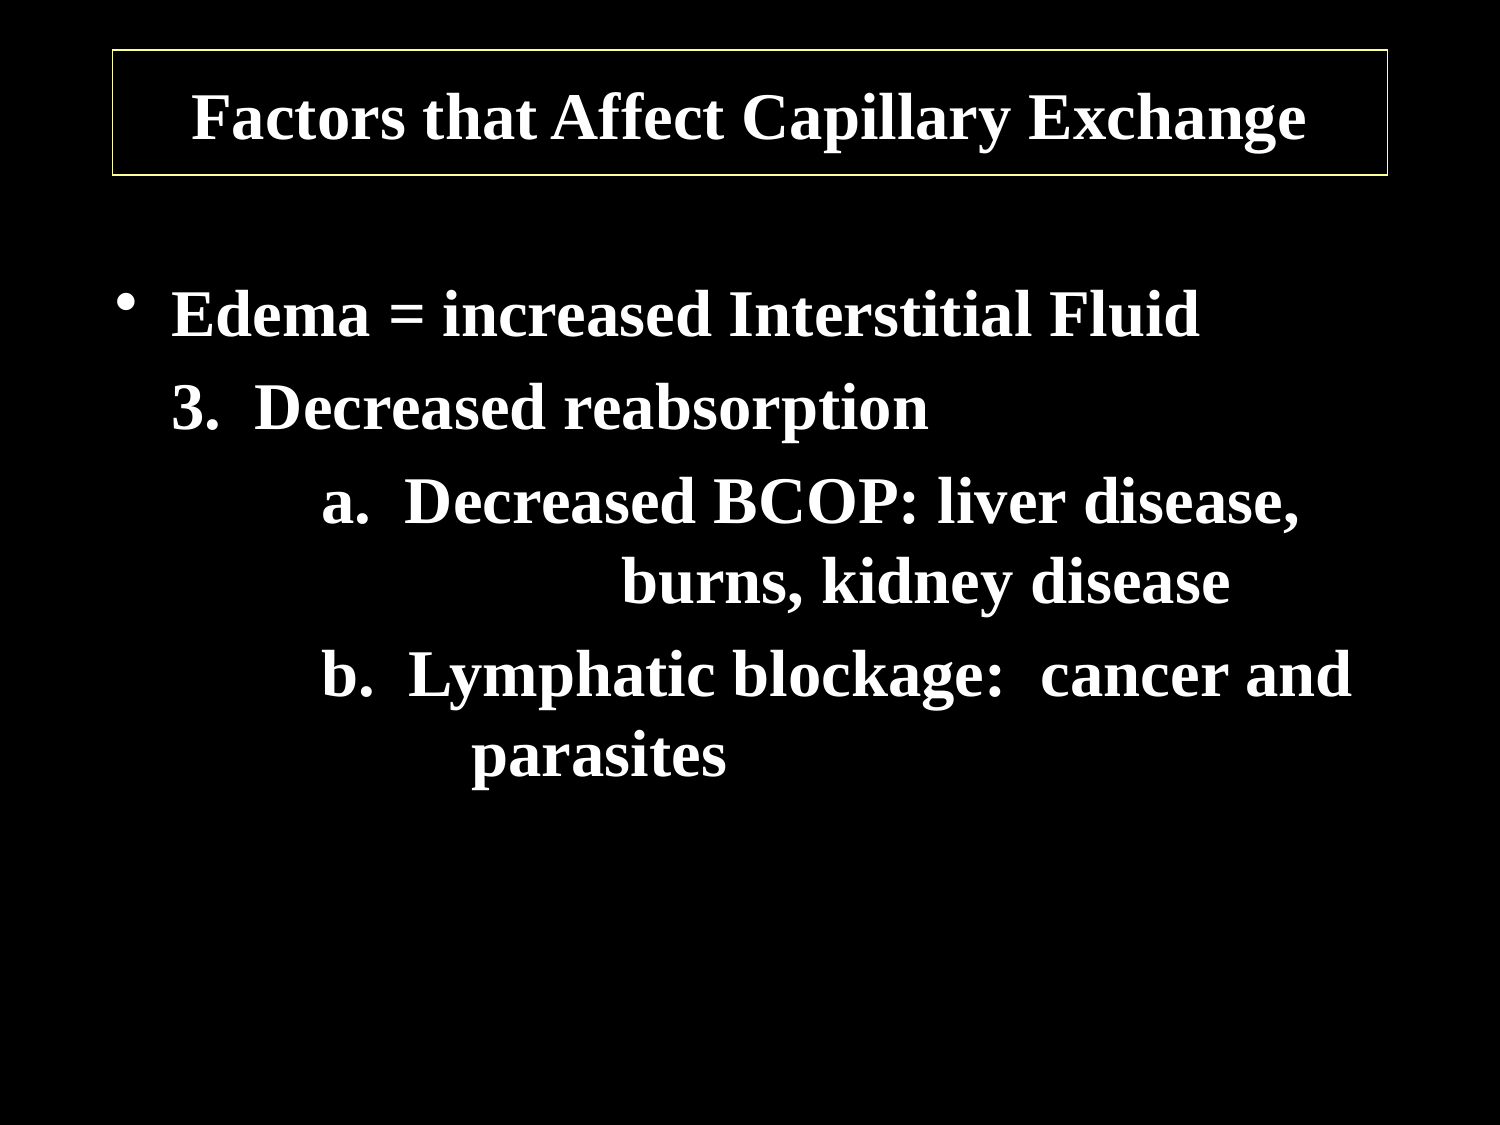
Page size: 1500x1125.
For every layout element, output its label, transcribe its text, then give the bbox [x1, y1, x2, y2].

list Edema = increased Interstitial Fluid 3. Decreased reabsorption a. Decreased BCOP: liver disease, burns, kidney disease b. Lymphatic blockage: cancer and parasites [99, 262, 1376, 938]
title Factors that Affect Capillary Exchange [112, 49, 1388, 176]
